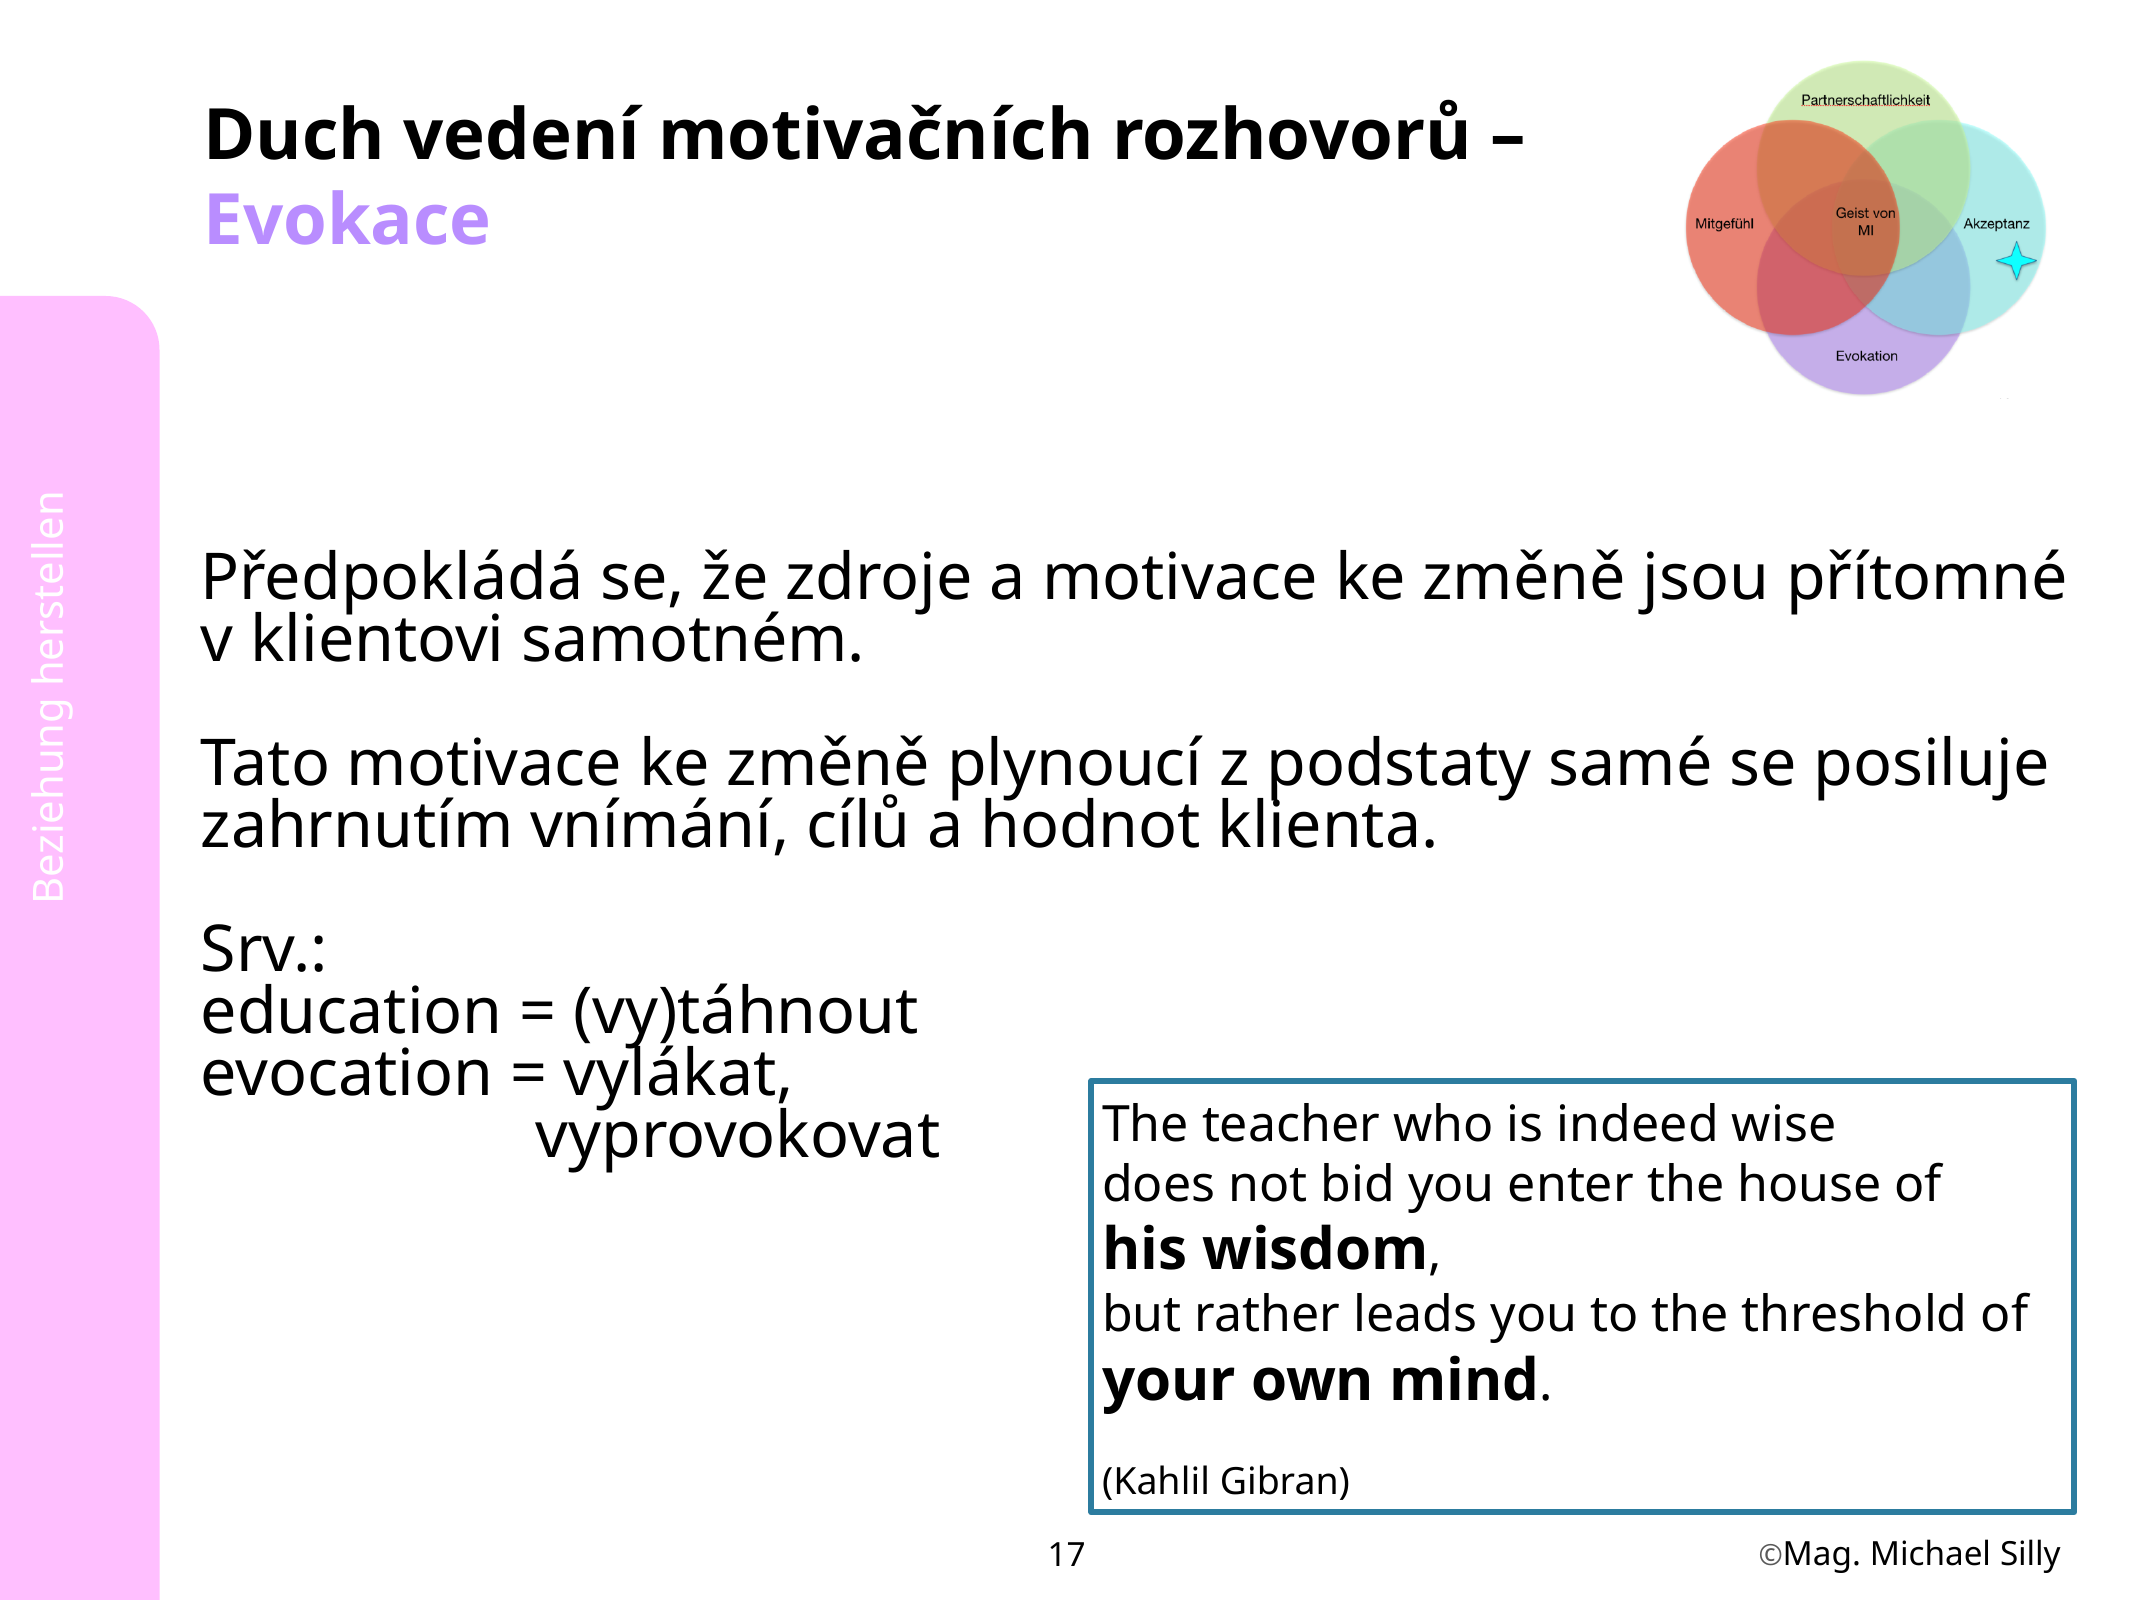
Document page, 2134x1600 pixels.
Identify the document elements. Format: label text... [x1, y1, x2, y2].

text_box Předpokládá se, že zdroje a motivace ke změně jsou přítomné v klientovi samotném. Tato motivace ke změně plynoucí z podstaty samé se posiluje zahrnutím vnímání, cílů a hodnot klienta. Srv.: education = (vy)táhnout evocation = vylákat, vyprovokovat [190, 461, 2081, 1181]
picture [1664, 58, 2059, 399]
text_box The teacher who is indeed wise does not bid you enter the house of his wisdom, but rather leads you to the threshold of your own mind. (Kahlil Gibran) [1091, 1080, 2075, 1513]
slide_number 17 [817, 1522, 1317, 1582]
title Duch vedení motivačních rozhovorů – Evokace [192, 77, 1664, 325]
